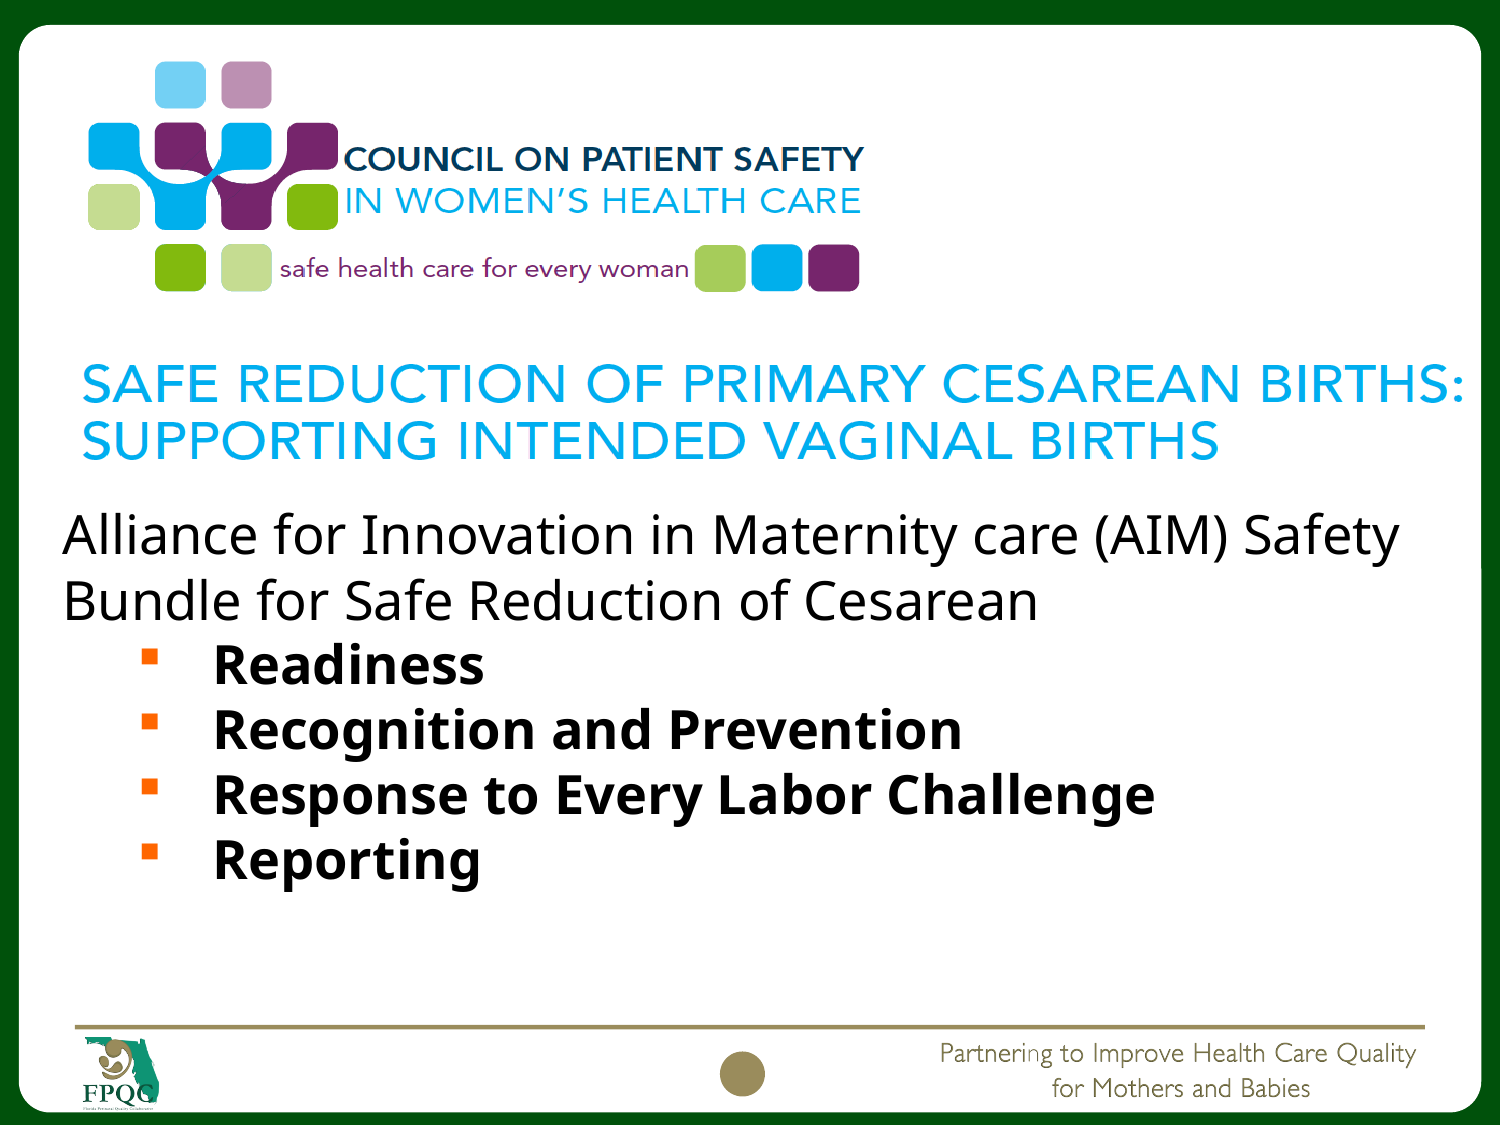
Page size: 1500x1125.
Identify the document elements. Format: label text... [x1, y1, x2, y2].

picture [37, 49, 1472, 494]
text_box Alliance for Innovation in Maternity care (AIM) Safety Bundle for Safe Reduction of Cesarean Readiness Recognition and Prevention Response to Every Labor Challenge Reporting [47, 502, 1461, 898]
picture [937, 1037, 1425, 1105]
picture [82, 1037, 163, 1112]
